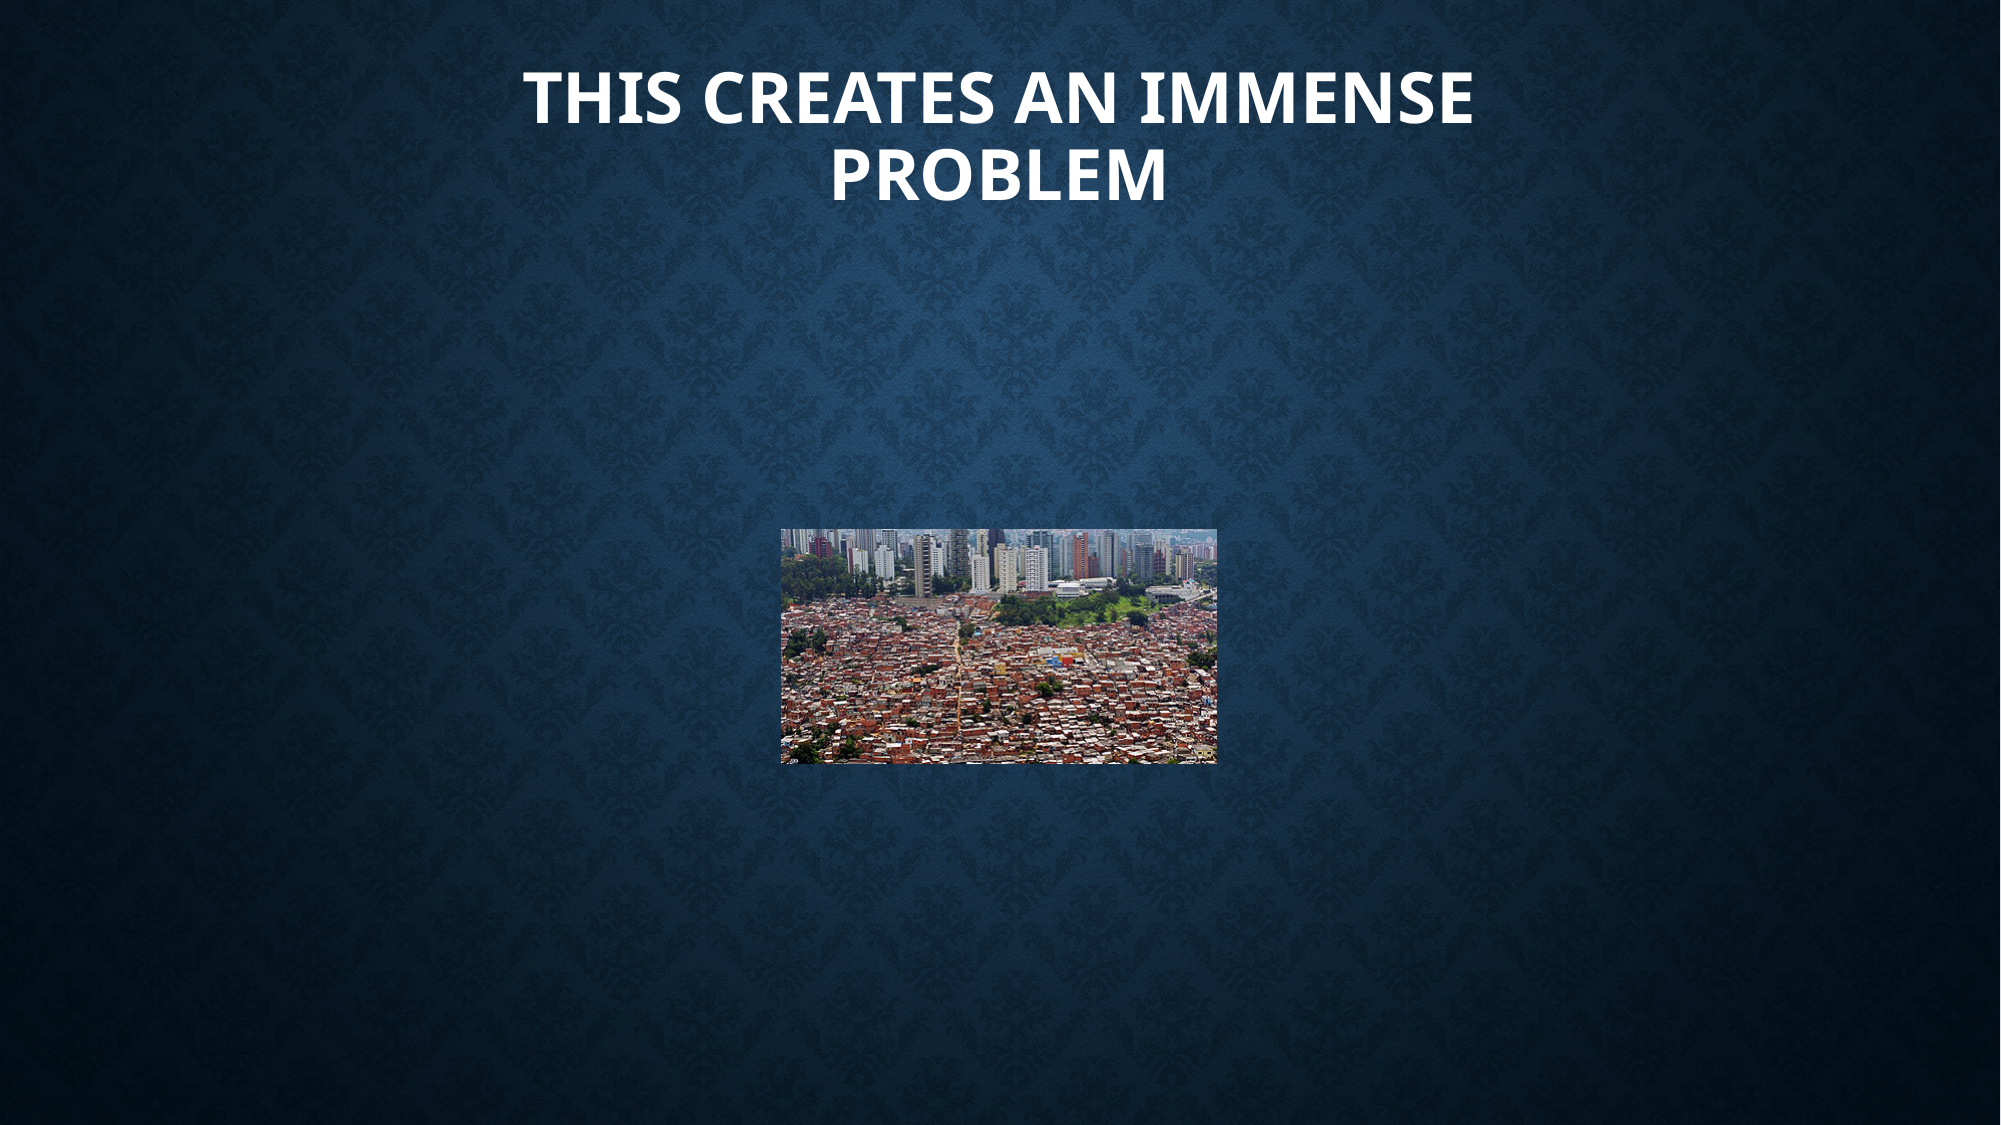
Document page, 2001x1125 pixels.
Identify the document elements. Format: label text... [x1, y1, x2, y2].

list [781, 529, 1218, 765]
title This creates an immense problem [362, 30, 1637, 248]
